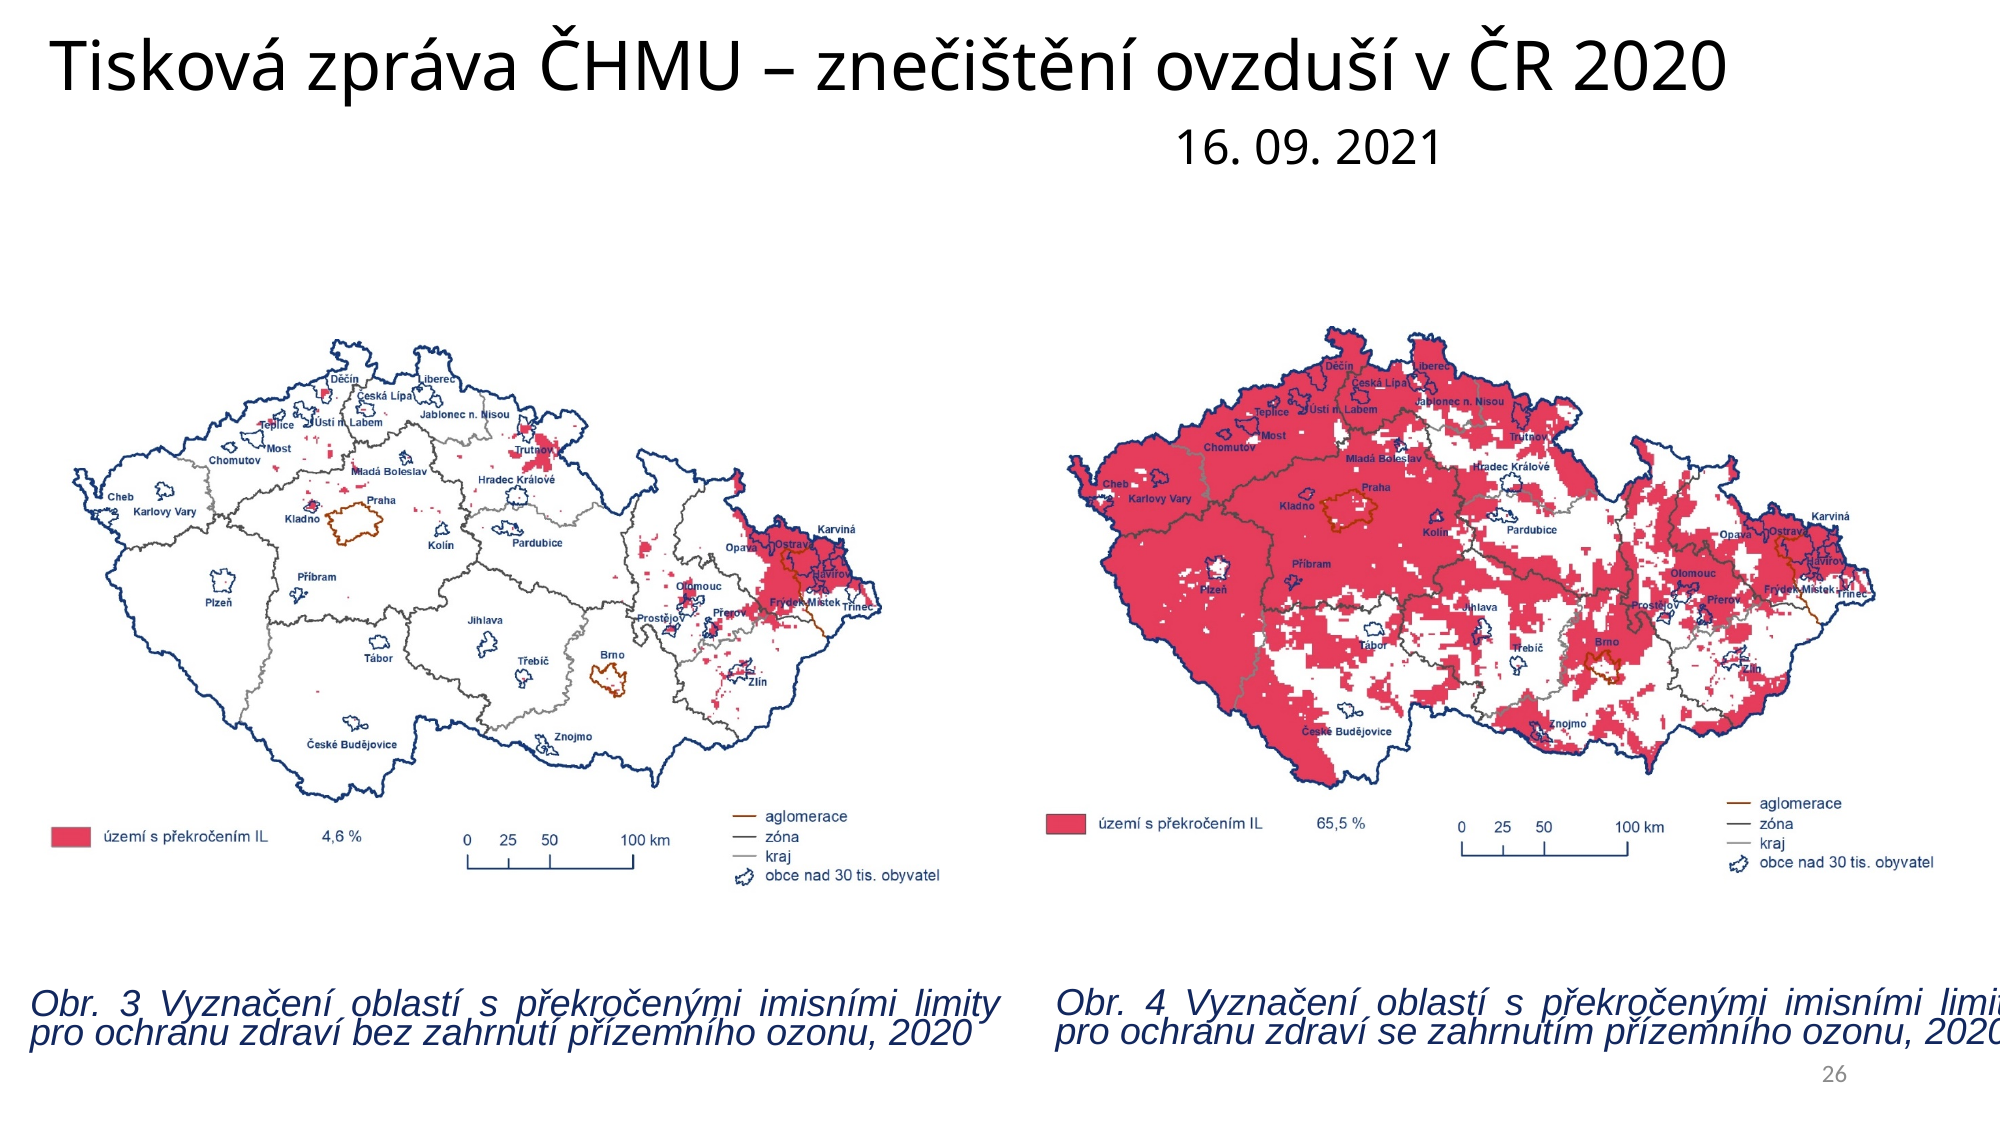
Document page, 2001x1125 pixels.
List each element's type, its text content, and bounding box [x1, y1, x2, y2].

text_box Obr. 3 Vyznačení oblastí s překročenými imisními limity pro ochranu zdraví bez zahrnutí přízemního ozonu, 2020 [15, 987, 1016, 1061]
text_box Obr. 4 Vyznačení oblastí s překročenými imisními limity pro ochranu zdraví se zahrnutím přízemního ozonu, 2020 [1040, 986, 2000, 1060]
title Tisková zpráva ČHMU – znečištění ovzduší v ČR 2020 16. 09. 2021 [34, 22, 1911, 188]
picture [20, 339, 940, 956]
picture [1015, 326, 1934, 943]
slide_number 26 [1412, 1060, 1863, 1103]
